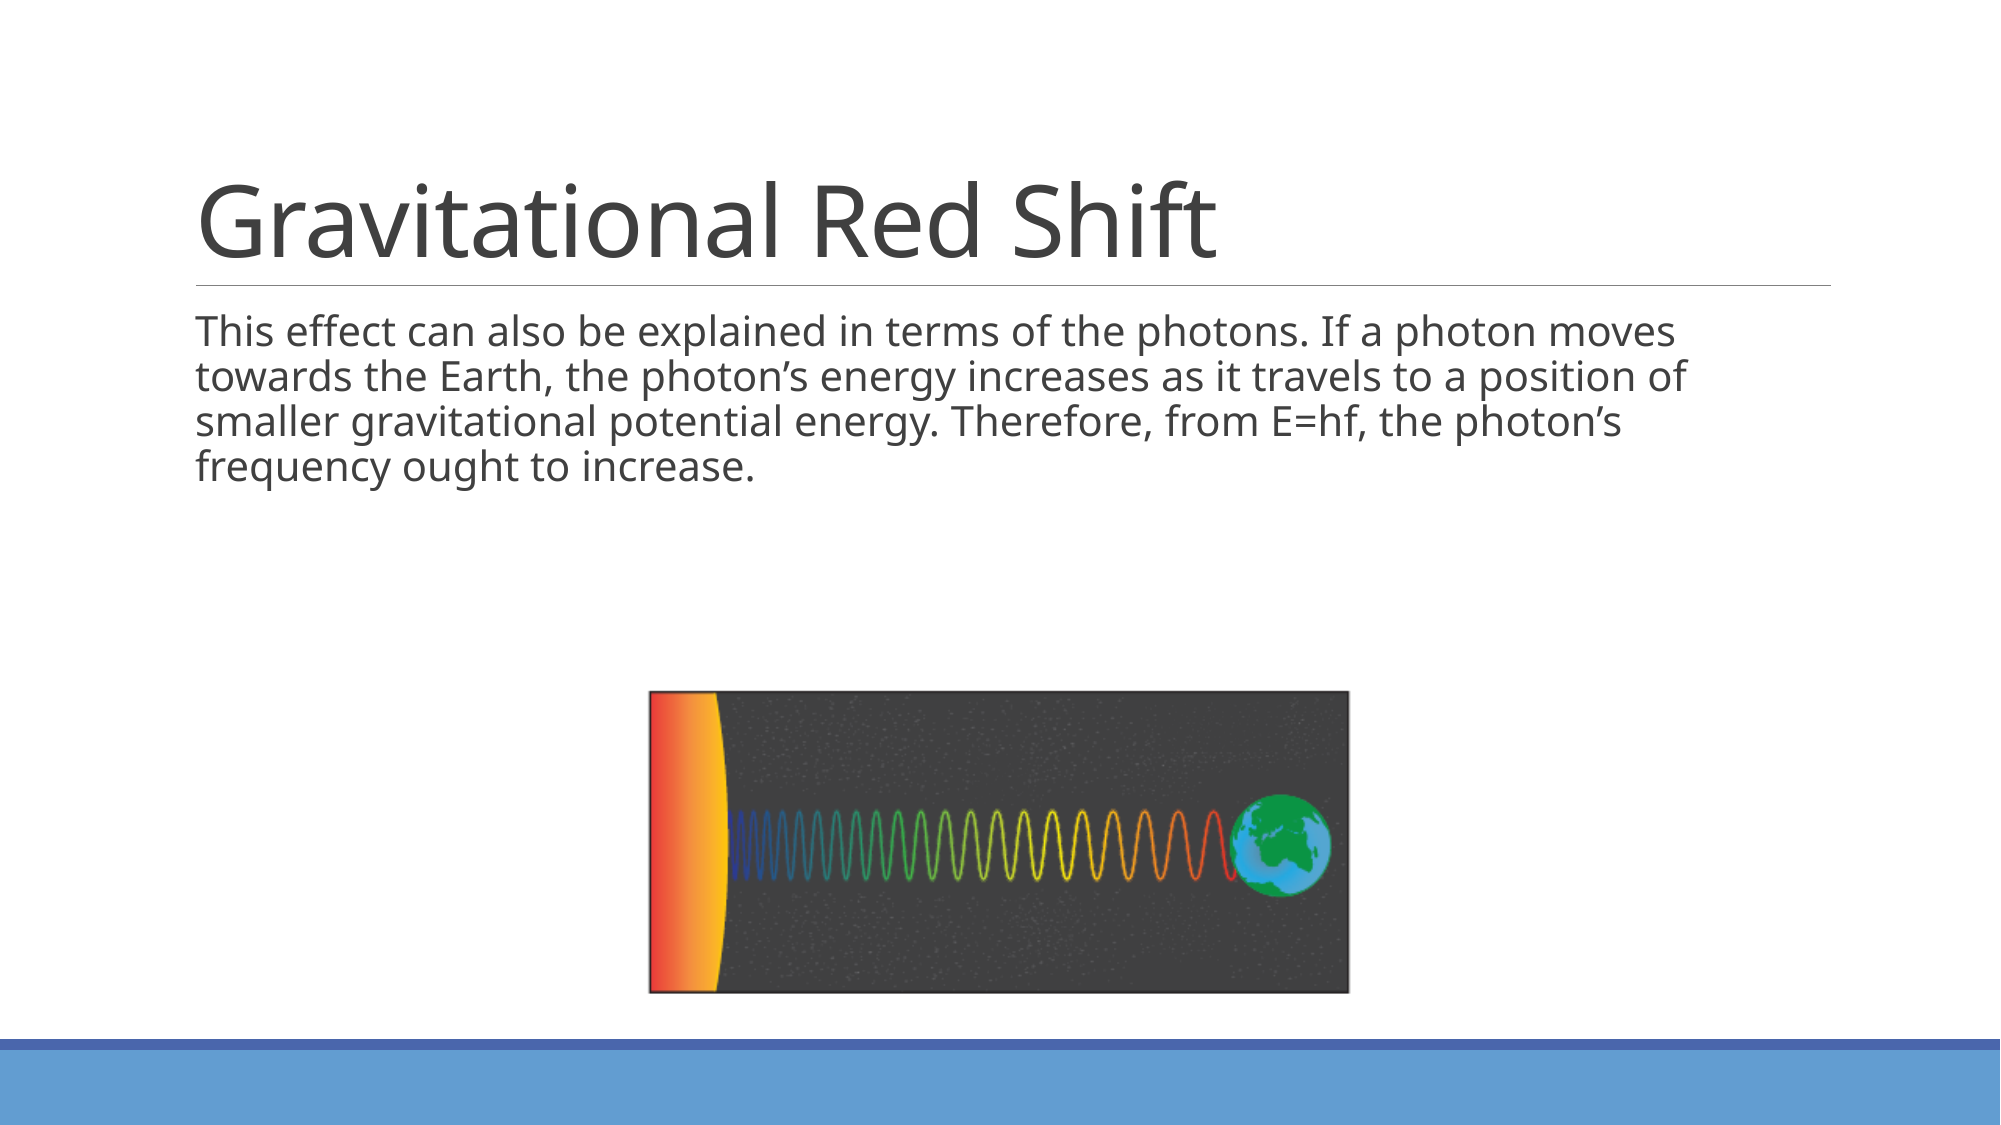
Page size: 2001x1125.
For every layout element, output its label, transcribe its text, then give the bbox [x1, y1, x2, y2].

picture [627, 674, 1375, 1020]
title Gravitational Red Shift [180, 47, 1830, 285]
list This effect can also be explained in terms of the photons. If a photon moves towards the Earth, the photon’s energy increases as it travels to a position of smaller gravitational potential energy. Therefore, from E=hf, the photon’s frequency ought to increase. [180, 302, 1830, 963]
